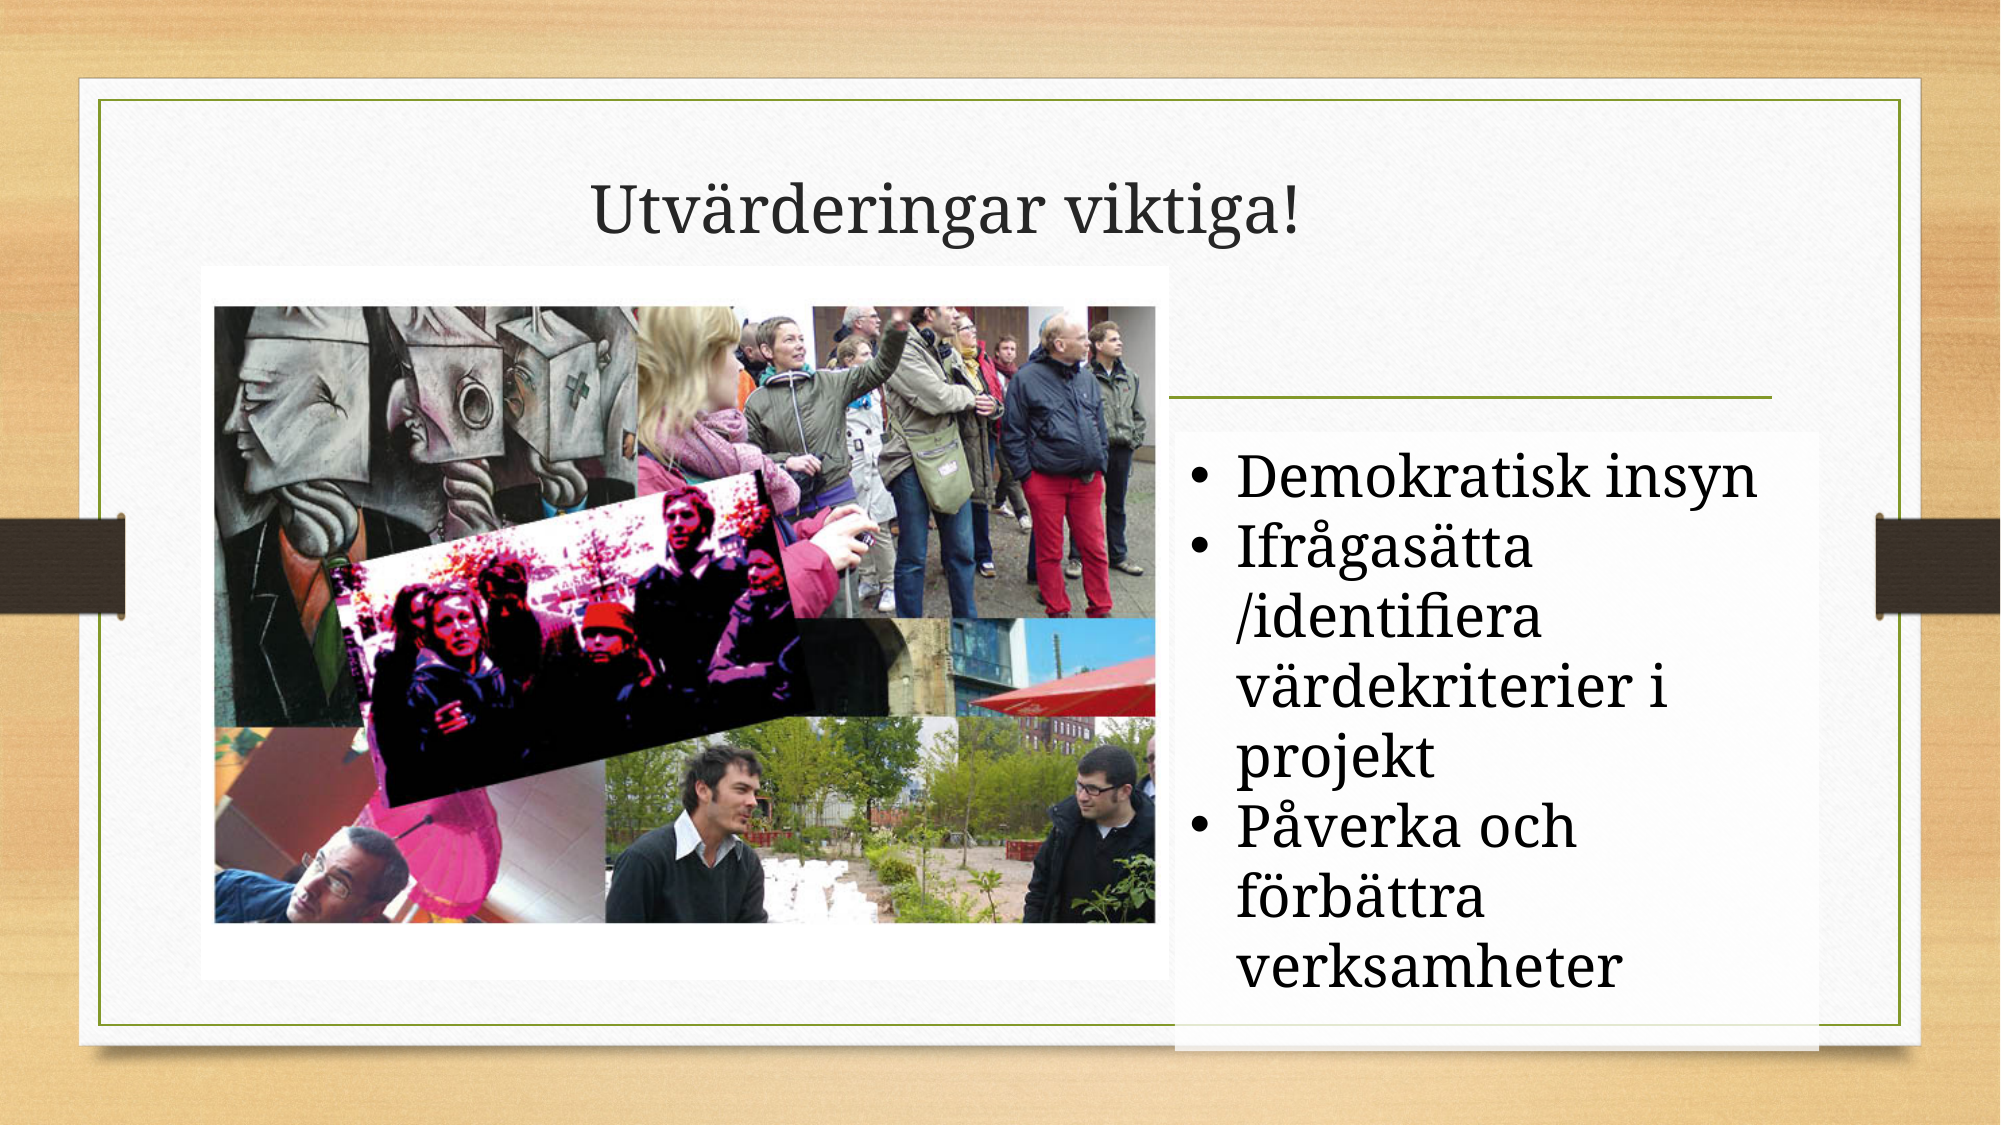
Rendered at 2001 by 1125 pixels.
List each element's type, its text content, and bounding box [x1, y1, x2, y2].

picture [0, 0, 2001, 1125]
title Utvärderingar viktiga! [247, 112, 1665, 301]
text_box Demokratisk insyn Ifrågasätta /identifiera värdekriterier i projekt Påverka och förbättra verksamheter [1174, 431, 1820, 1052]
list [36, 266, 1334, 981]
